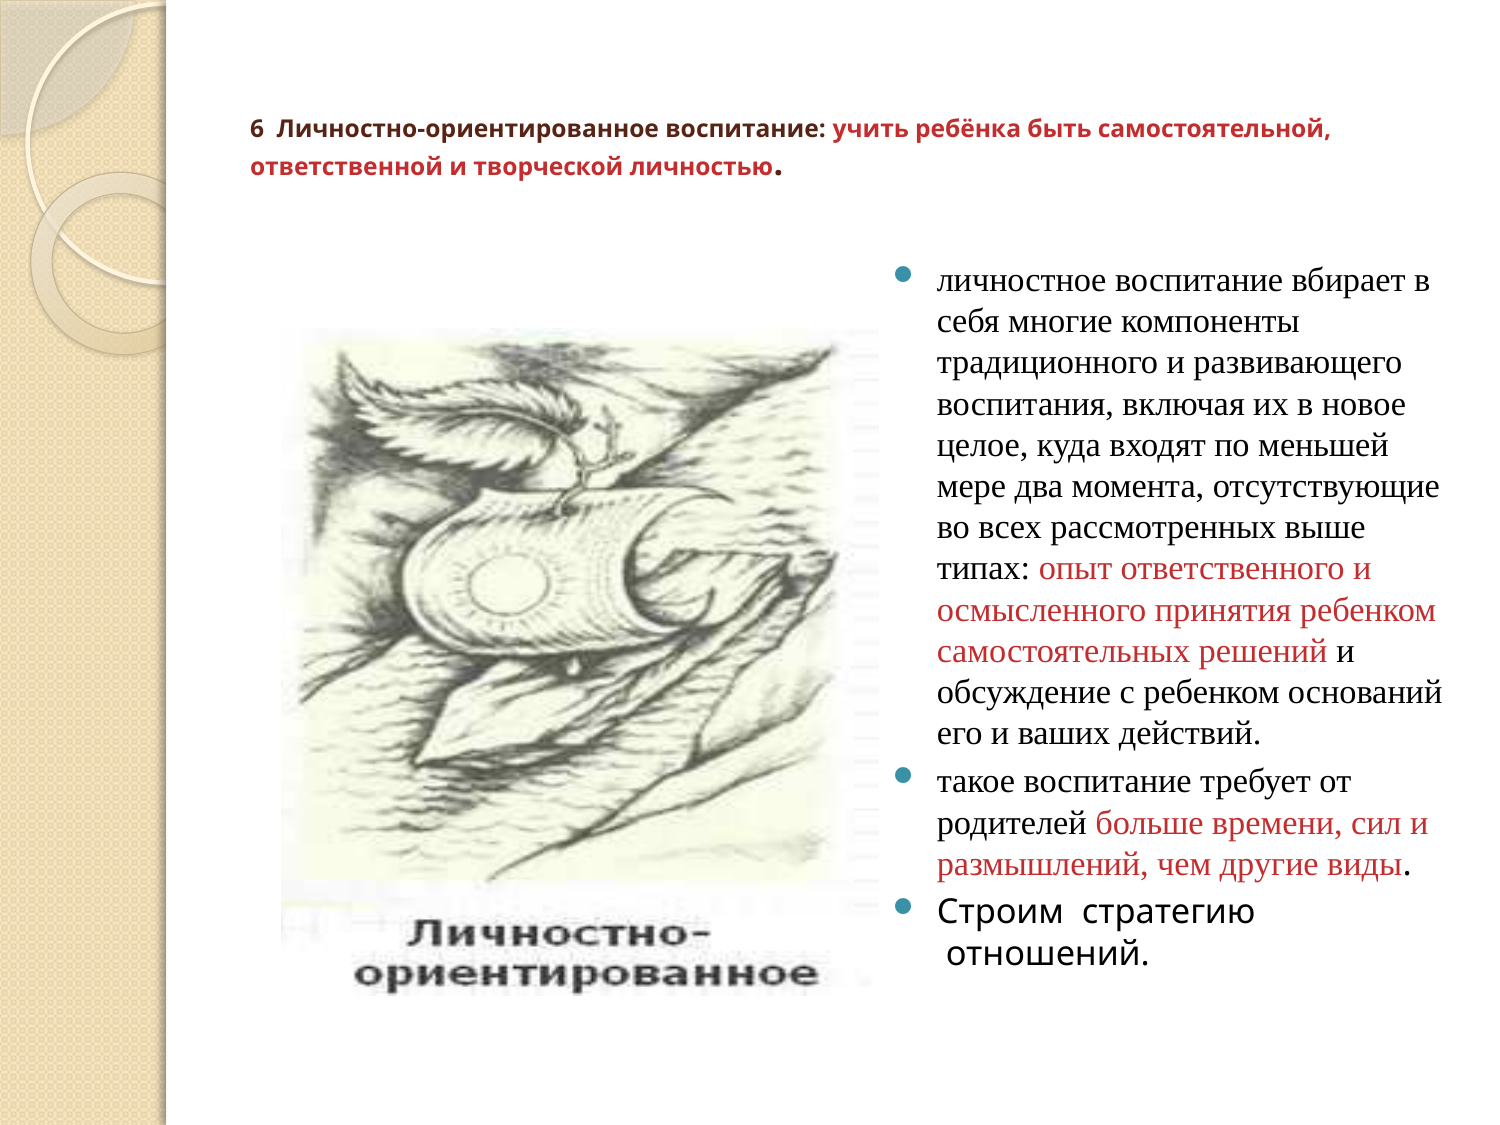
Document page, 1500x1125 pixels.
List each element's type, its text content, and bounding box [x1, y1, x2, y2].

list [280, 327, 880, 997]
list личностное воспитание вбирает в себя многие компоненты традиционного и развивающего воспитания, включая их в новое целое, куда входят по меньшей мере два момента, отсутствующие во всех рассмотренных выше типах: опыт ответственного и осмысленного принятия ребенком самостоятельных решений и обсуждение с ребенком оснований его и ваших действий. такое воспитание требует от родителей больше времени, сил и размышлений, чем другие виды. Строим стратегию отношений. [865, 249, 1466, 1015]
title 6 Личностно-ориентированное воспитание: учить ребёнка быть самостоятельной, ответственной и творческой личностью. [235, 45, 1466, 233]
